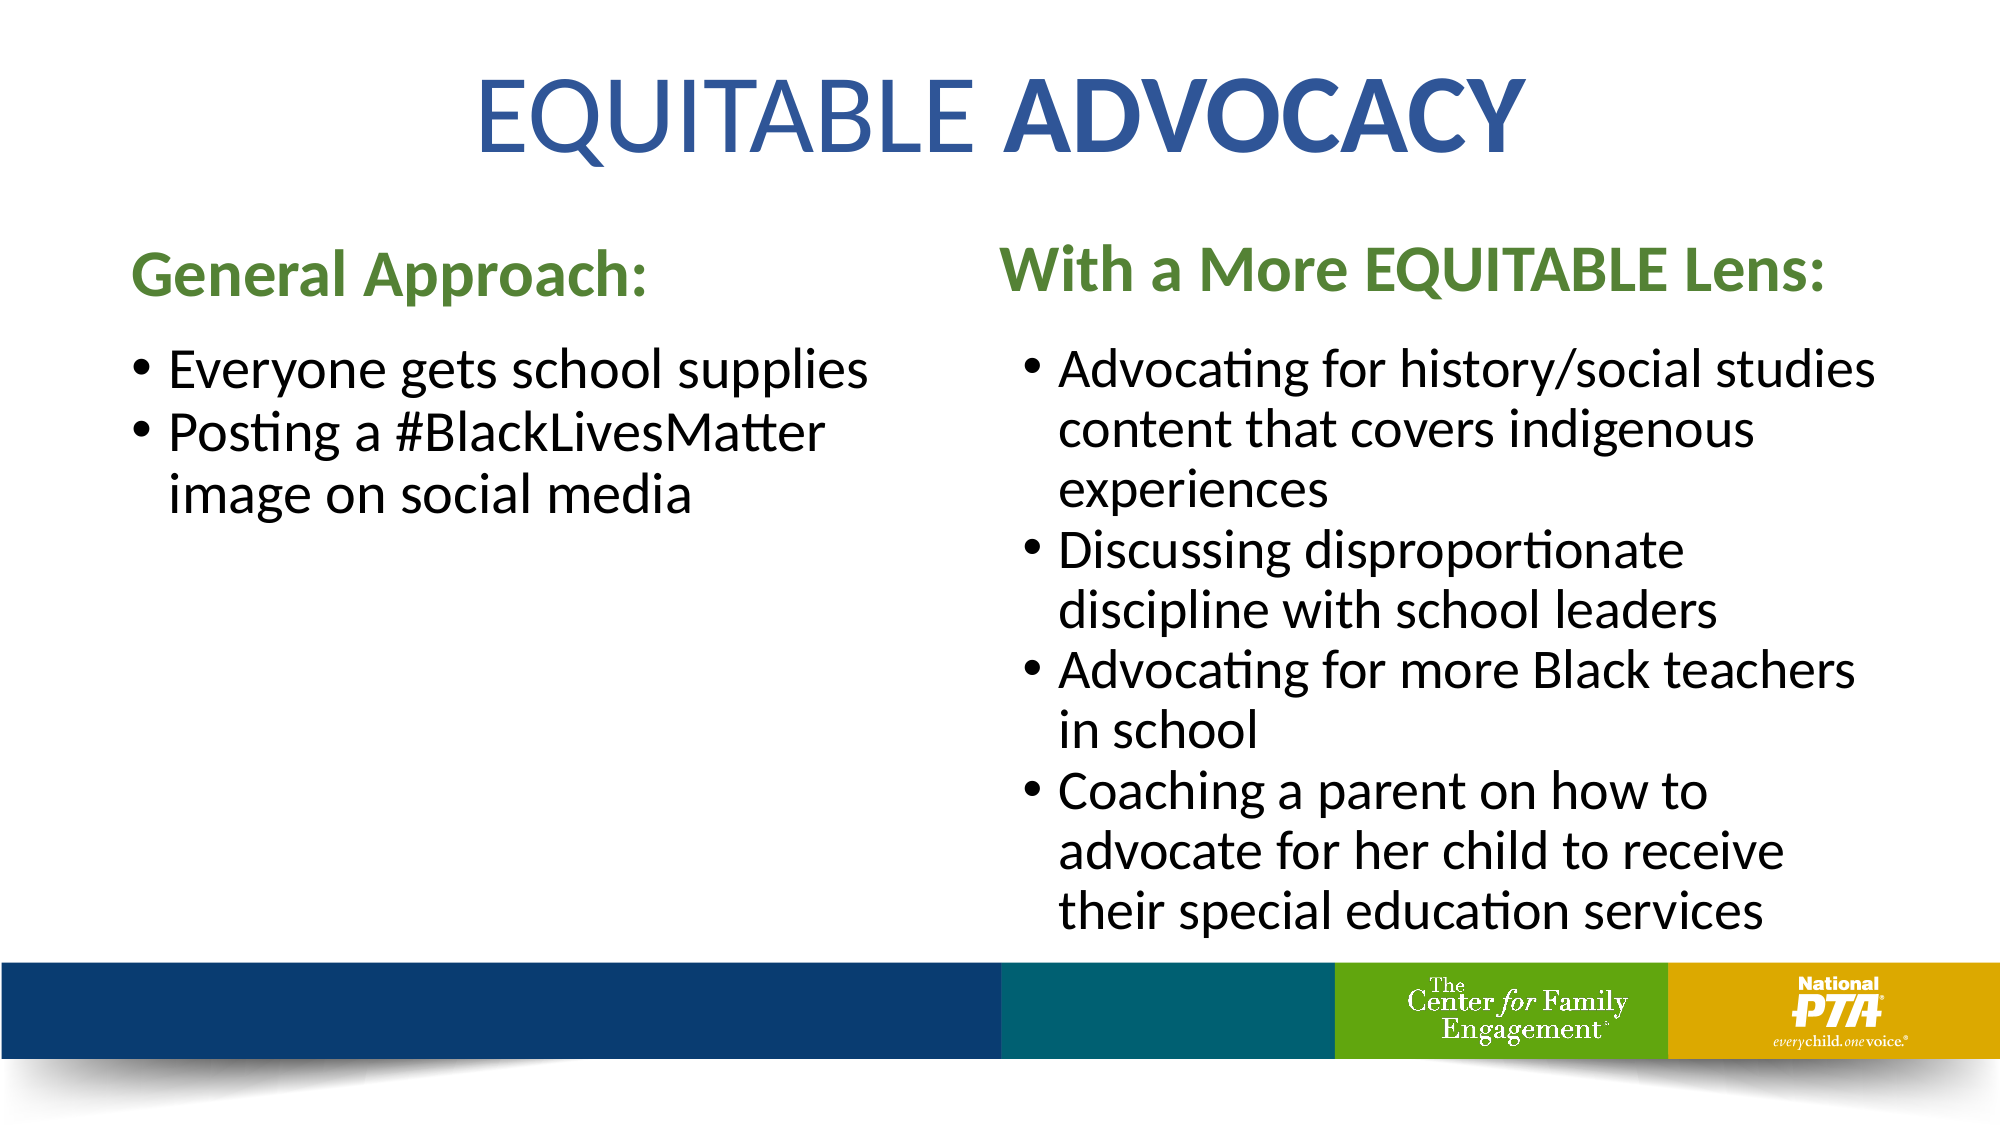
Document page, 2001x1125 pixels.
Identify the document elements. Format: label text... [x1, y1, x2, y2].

list Advocating for history/social studies content that covers indigenous experiences Discussing disproportionate discipline with school leaders Advocating for more Black teachers in school Coaching a parent on how to advocate for her child to receive their special education services [1007, 331, 1903, 956]
list Everyone gets school supplies Posting a #BlackLivesMatter image on social media [116, 330, 917, 856]
picture [0, 0, 2000, 1125]
list General Approach: [116, 231, 917, 330]
title EQUITABLE ADVOCACY [311, 35, 1689, 197]
list With a More EQUITABLE Lens: [984, 226, 1904, 332]
